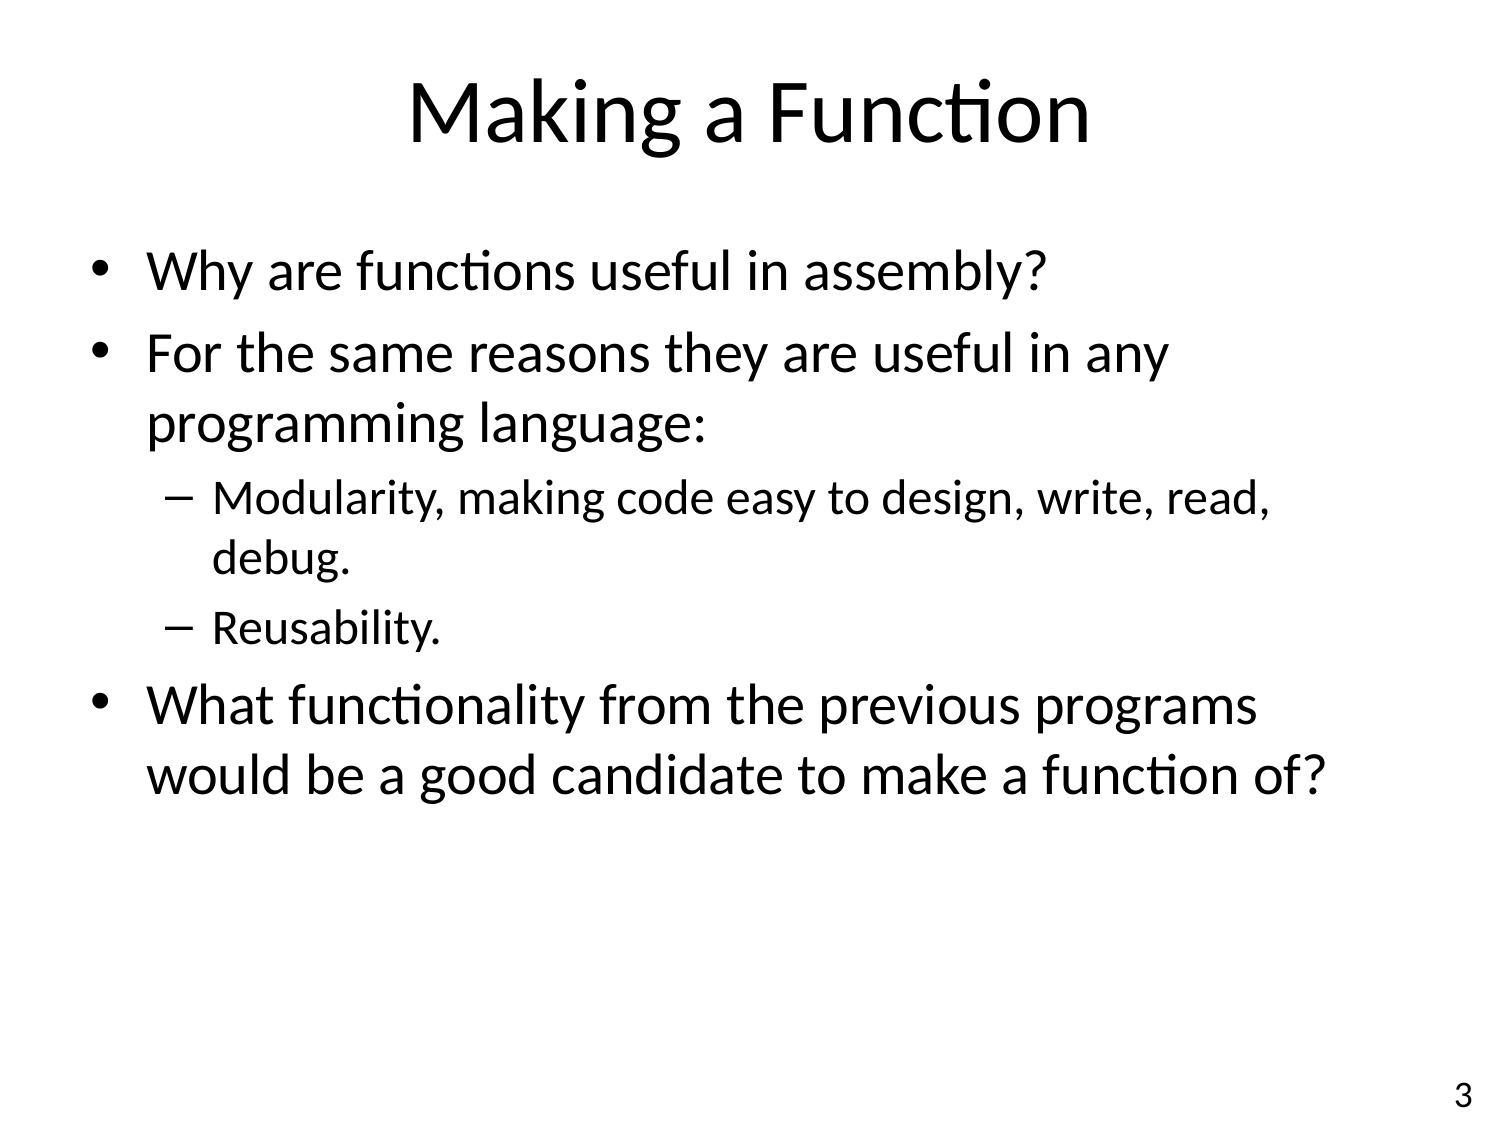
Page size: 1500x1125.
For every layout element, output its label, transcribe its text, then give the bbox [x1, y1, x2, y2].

title Making a Function [75, 12, 1425, 200]
list Why are functions useful in assembly? For the same reasons they are useful in any programming language: Modularity, making code easy to design, write, read, debug. Reusability. What functionality from the previous programs would be a good candidate to make a function of? [75, 224, 1425, 1050]
slide_number 3 [1137, 1062, 1488, 1123]
